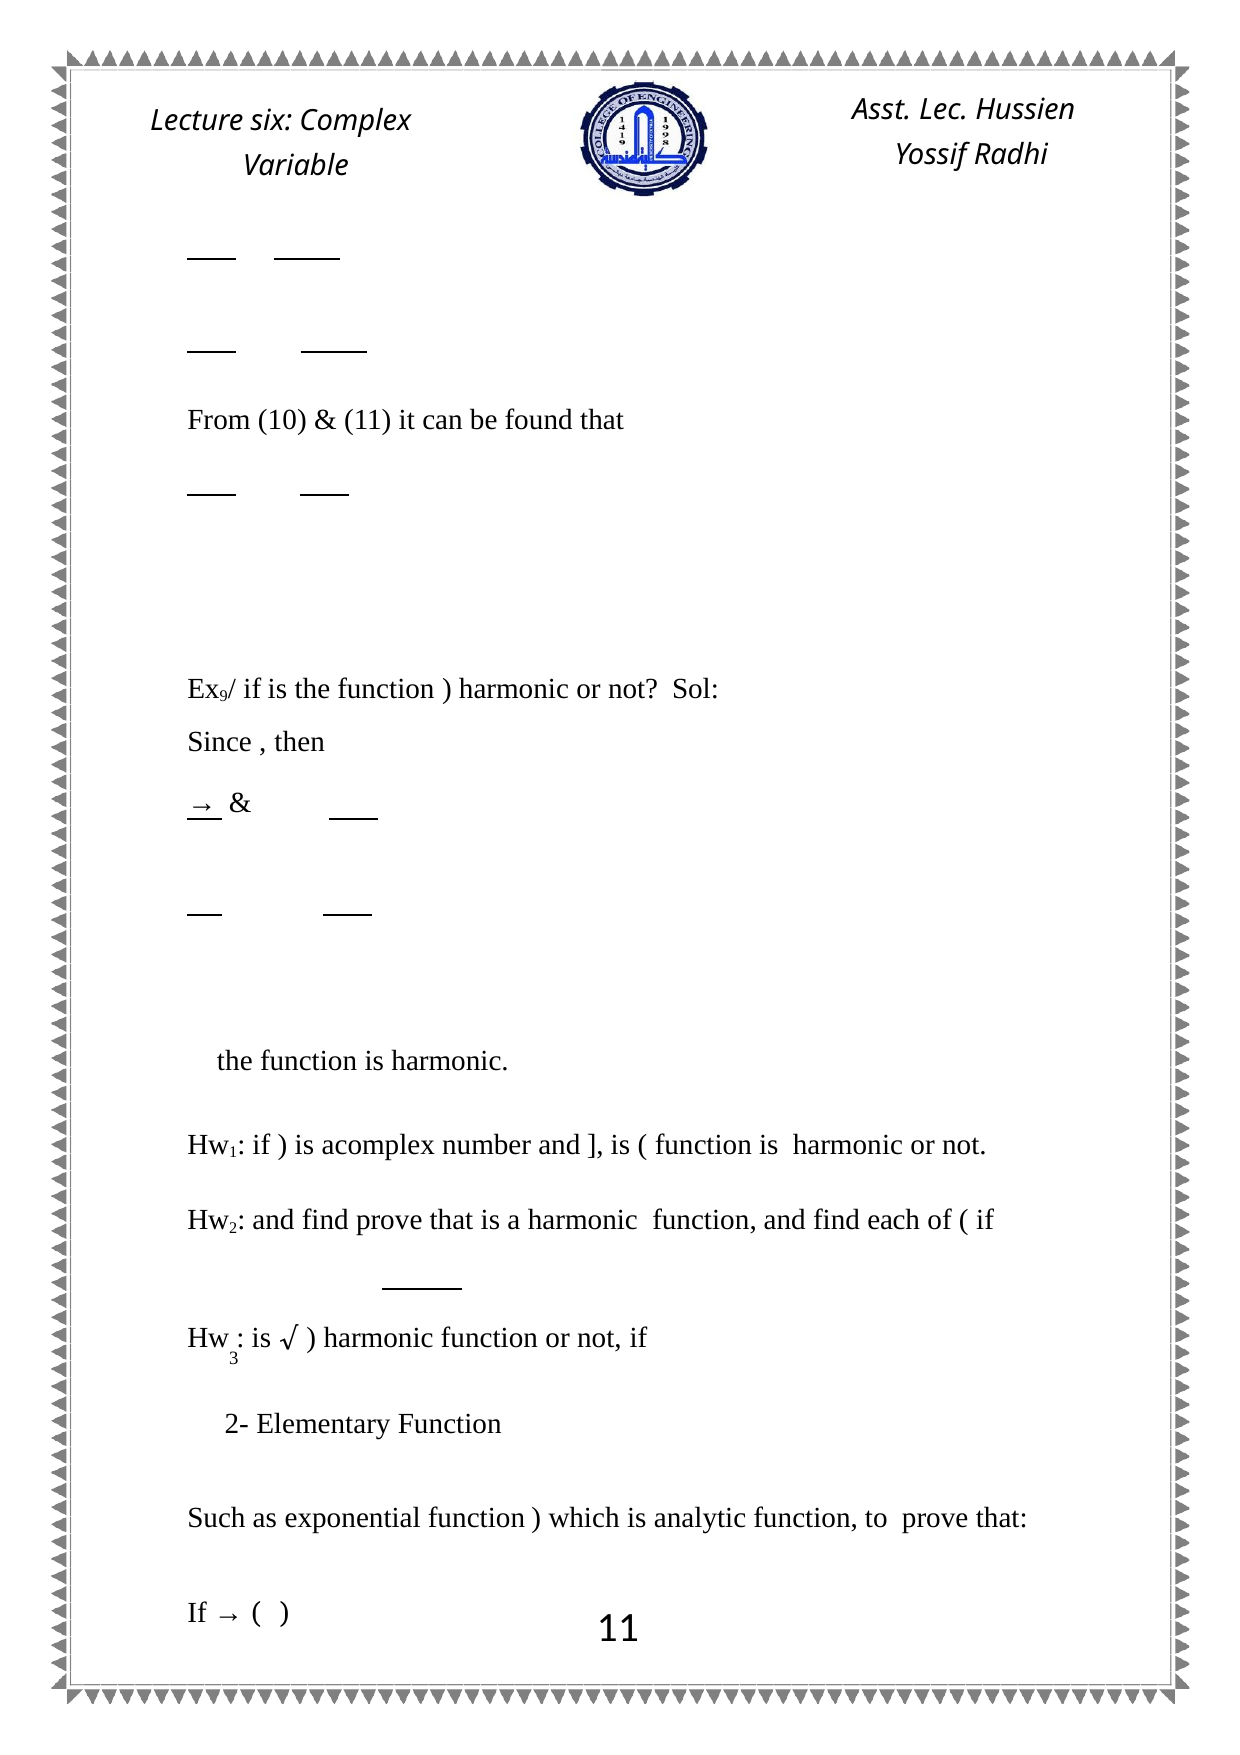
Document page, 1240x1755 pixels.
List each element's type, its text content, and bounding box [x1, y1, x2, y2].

text_box 11 [594, 1607, 642, 1650]
text_box [51, 49, 1190, 1704]
